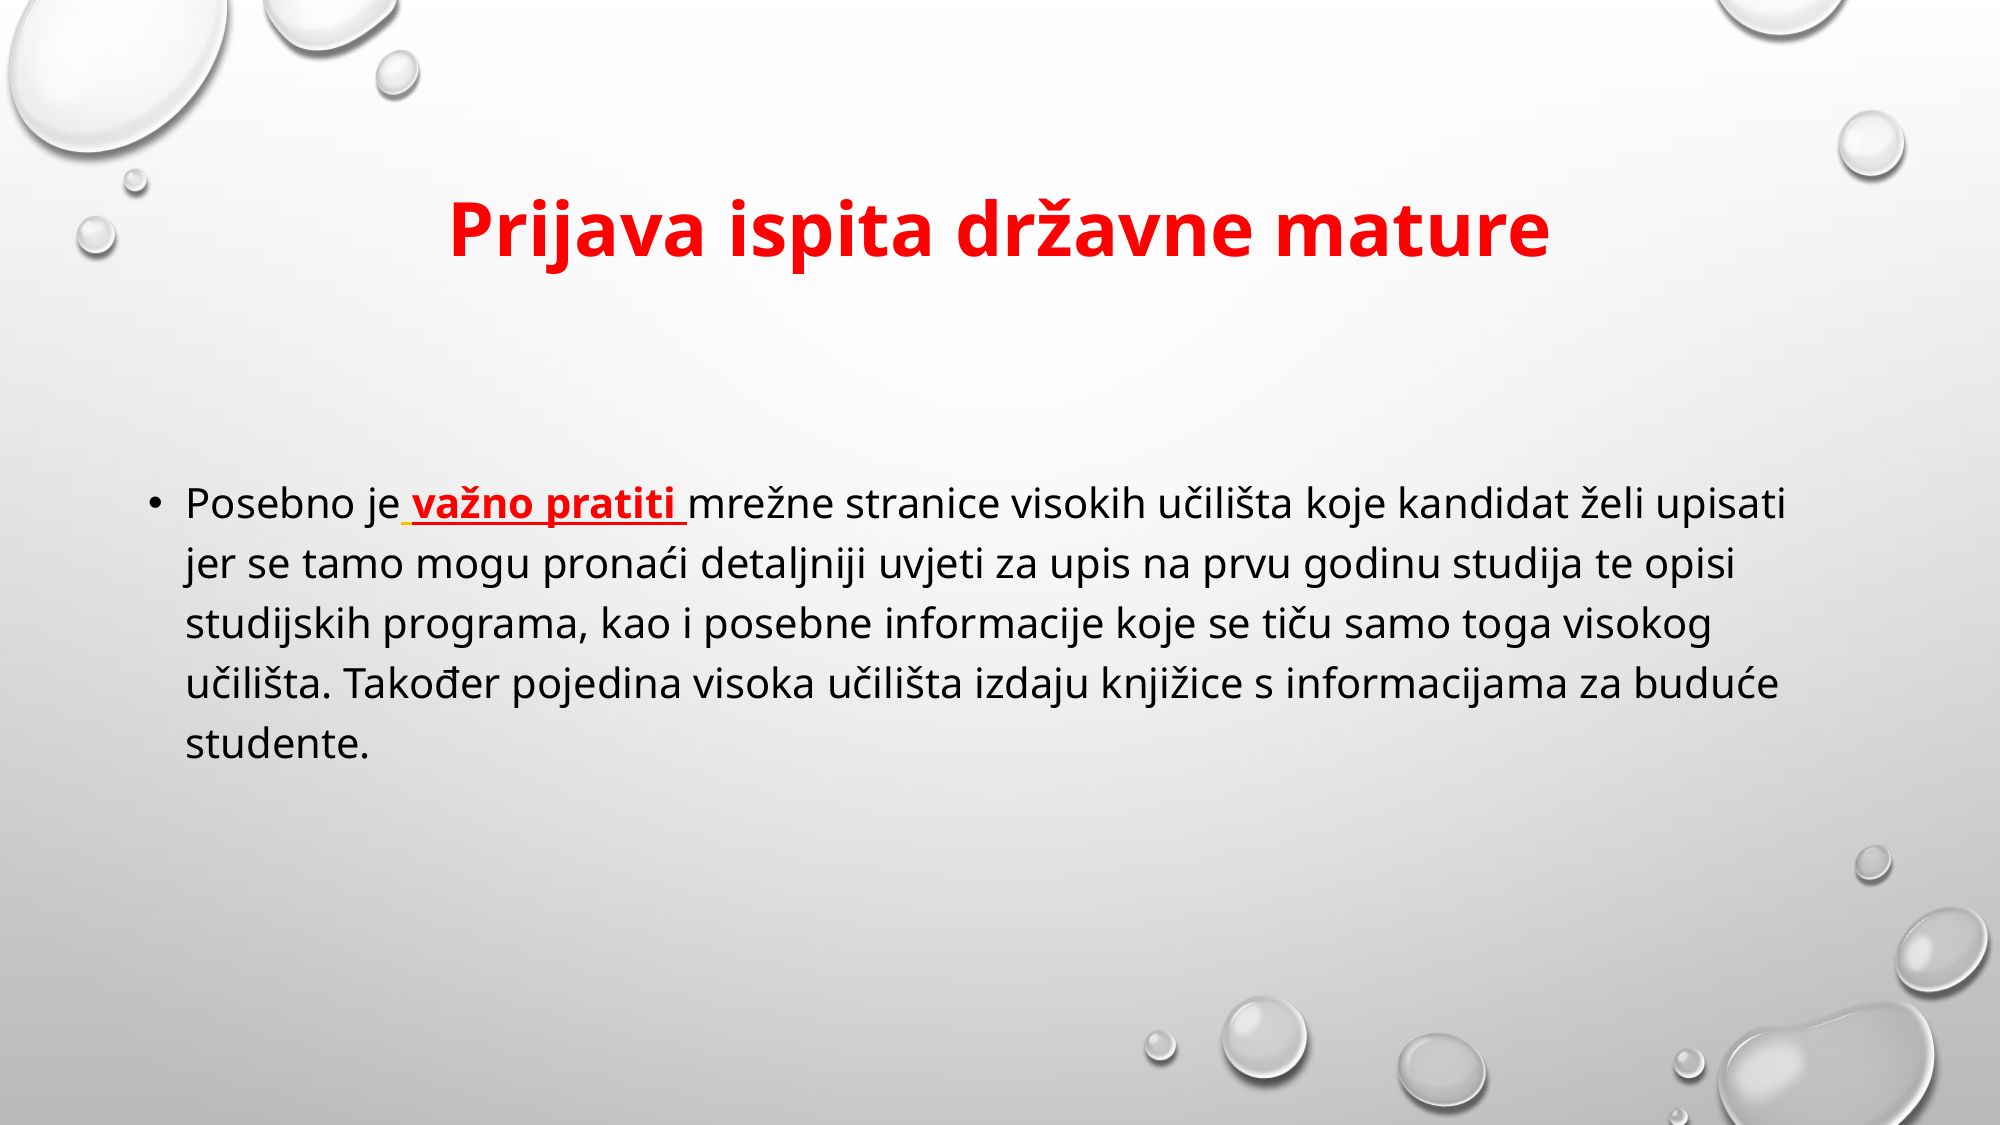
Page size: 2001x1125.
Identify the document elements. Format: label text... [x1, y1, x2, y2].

list Posebno je važno pratiti mrežne stranice visokih učilišta koje kandidat želi upisati jer se tamo mogu pronaći detaljniji uvjeti za upis na prvu godinu studija te opisi studijskih programa, kao i posebne informacije koje se tiču samo toga visokog učilišta. Također pojedina visoka učilišta izdaju knjižice s informacijama za buduće studente. [133, 388, 1850, 1088]
picture [0, 0, 2000, 1125]
title Prijava ispita državne mature [149, 101, 1851, 364]
